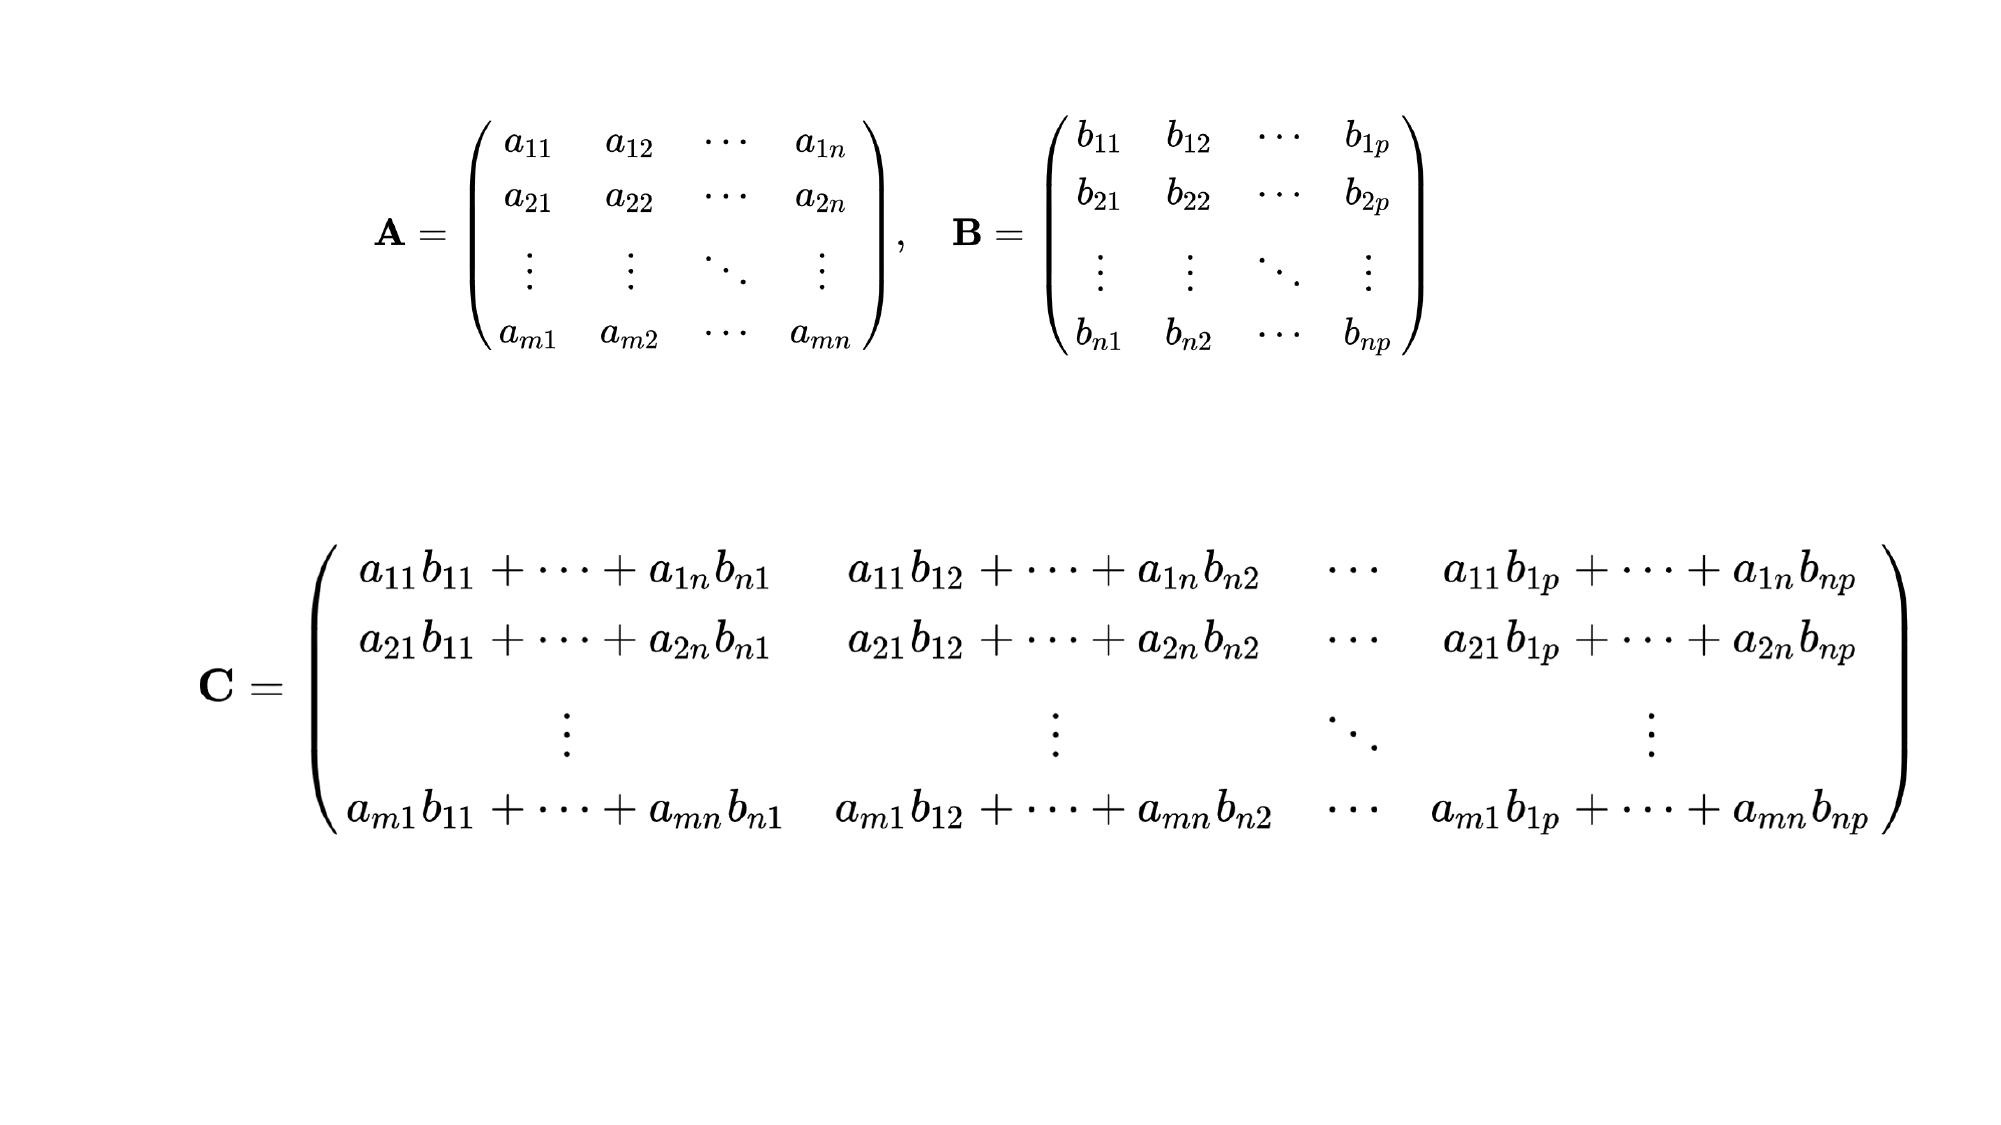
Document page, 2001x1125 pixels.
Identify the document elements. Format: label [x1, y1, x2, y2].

picture [195, 539, 1922, 839]
picture [372, 111, 1435, 359]
